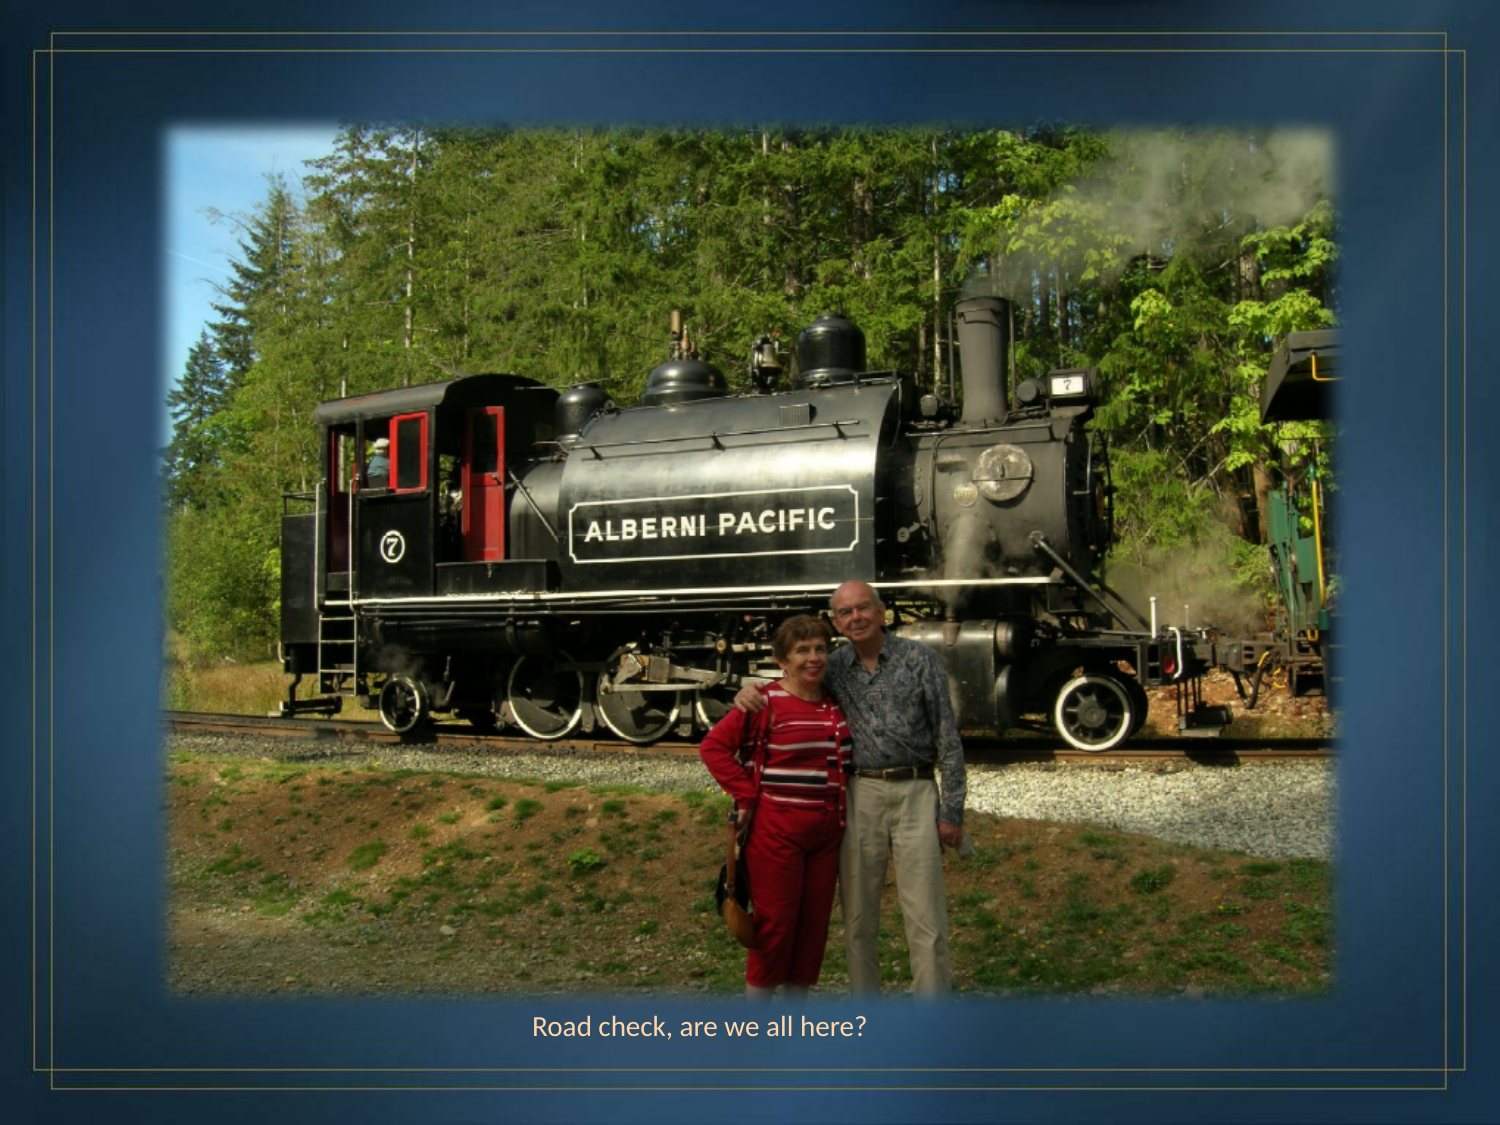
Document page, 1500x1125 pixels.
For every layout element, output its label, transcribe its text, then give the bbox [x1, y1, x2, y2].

picture [0, 0, 1500, 1125]
text_box Road check, are we all here? [474, 1024, 925, 1050]
